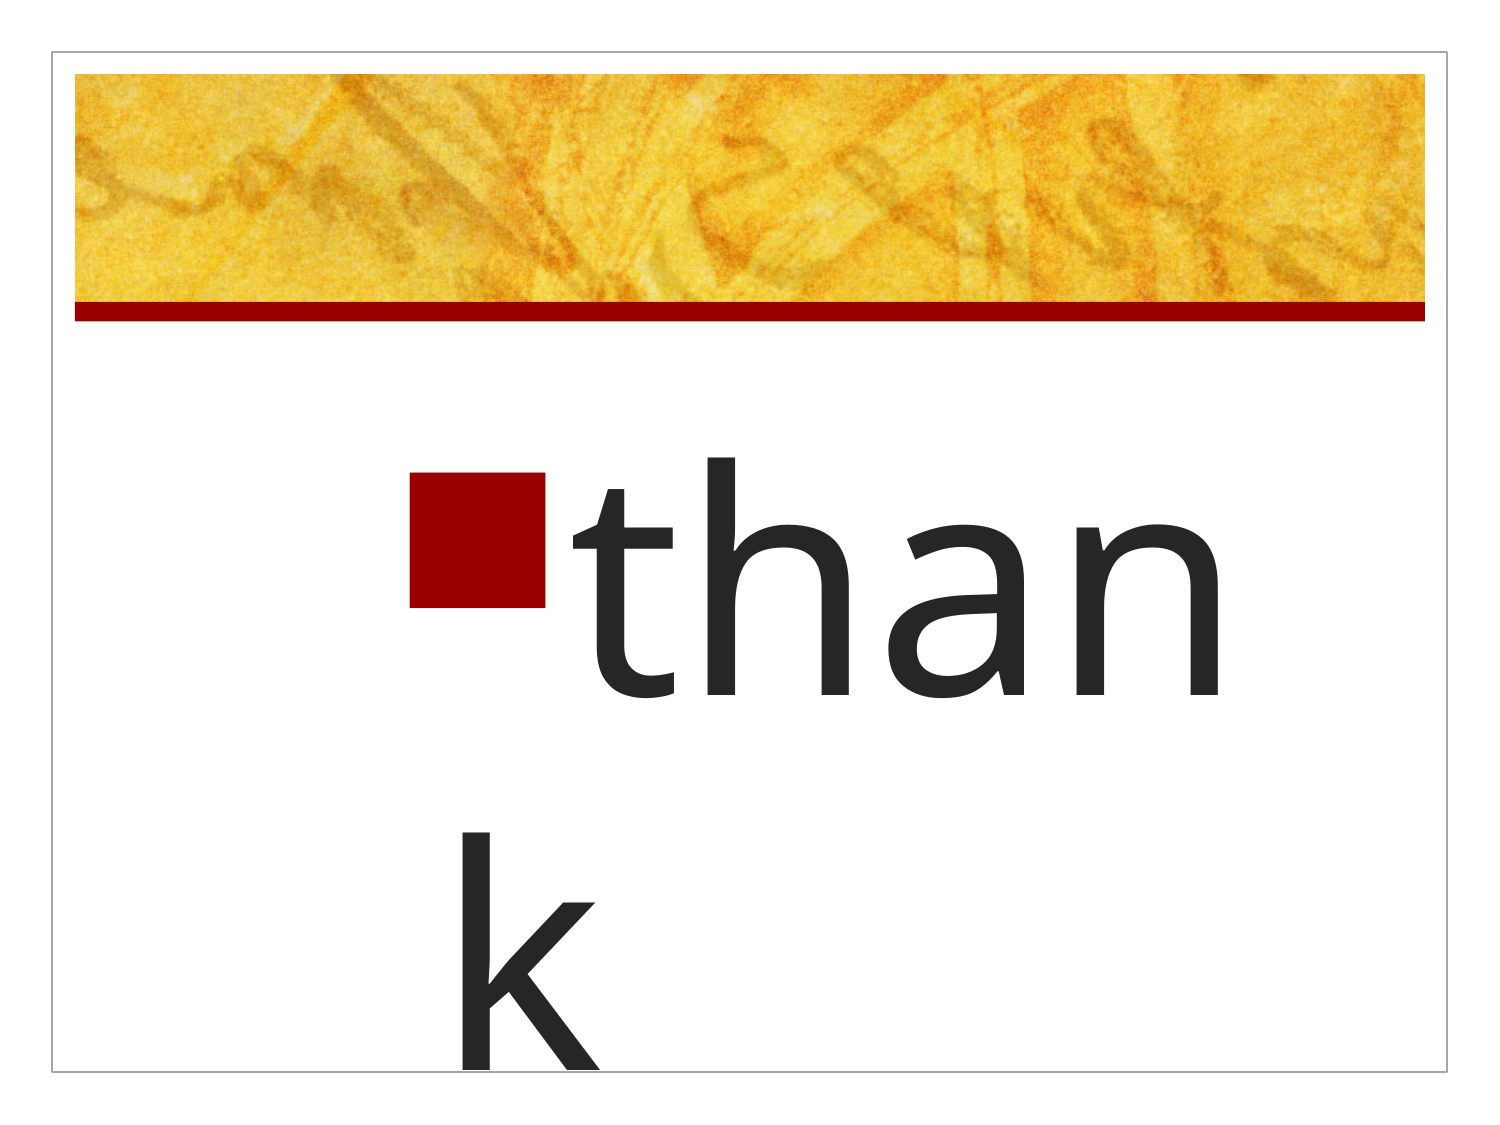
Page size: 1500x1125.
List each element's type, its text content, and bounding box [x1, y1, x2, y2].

list thank [375, 375, 1392, 1005]
picture [75, 74, 1425, 301]
